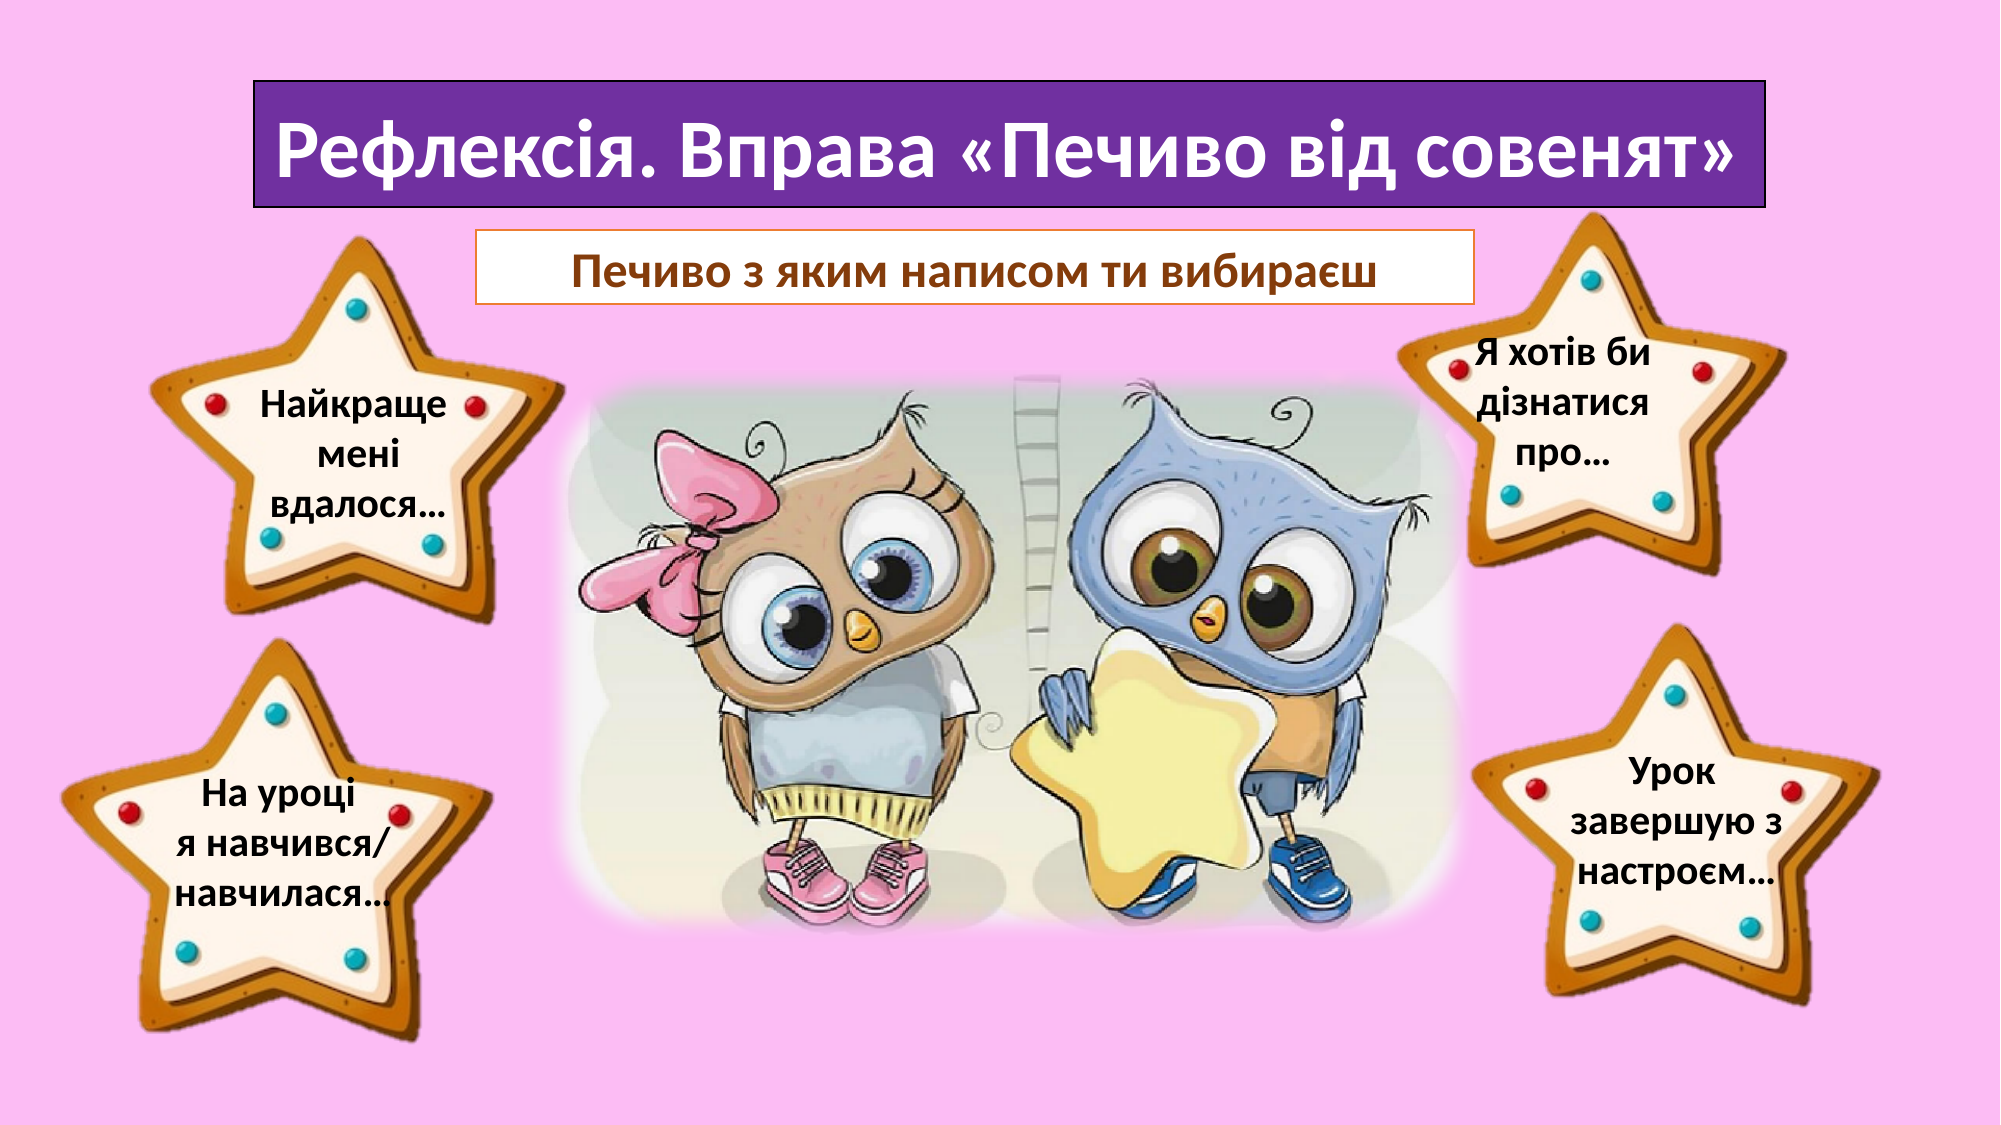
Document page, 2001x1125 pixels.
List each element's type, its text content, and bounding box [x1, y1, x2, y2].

text_box Печиво з яким написом ти вибираєш [593, 229, 1372, 305]
text_box Рефлексія. Вправа «Печиво від совенят» [253, 80, 1766, 208]
picture [34, 157, 1908, 1075]
